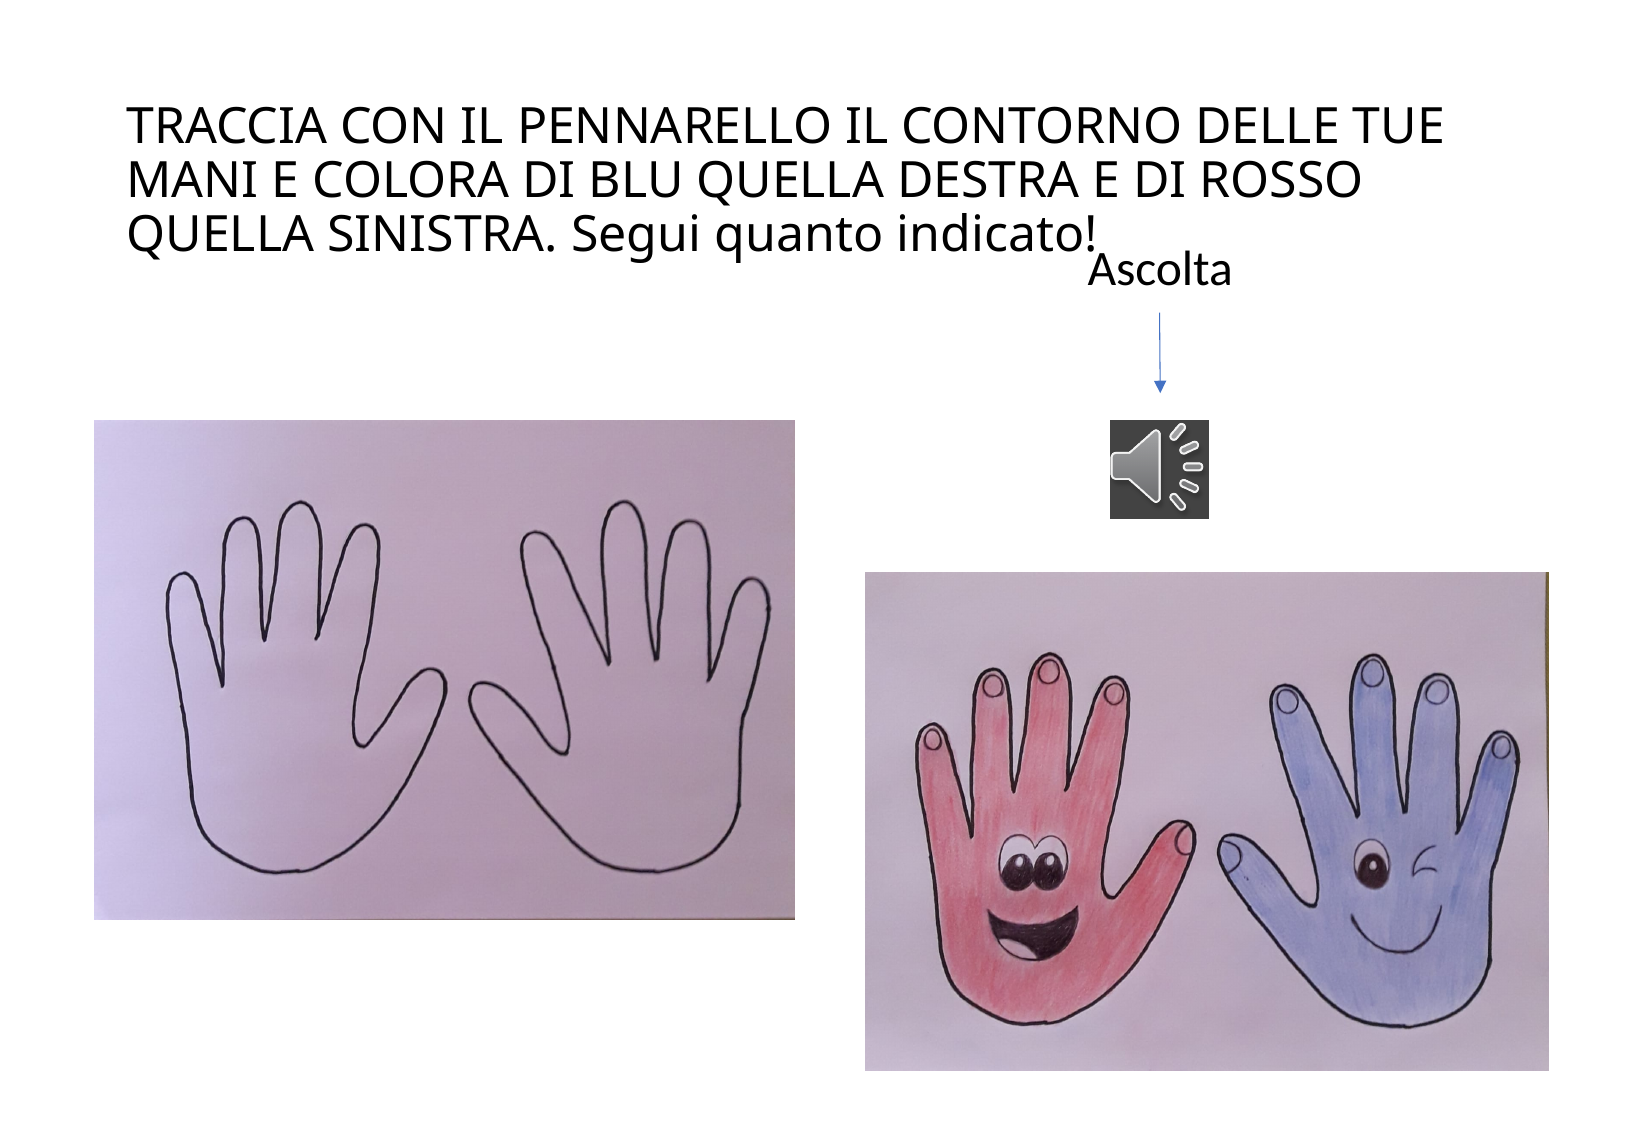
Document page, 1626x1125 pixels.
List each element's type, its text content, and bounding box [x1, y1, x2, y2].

picture [865, 572, 1549, 1071]
title TRACCIA CON IL PENNARELLO IL CONTORNO DELLE TUE MANI E COLORA DI BLU QUELLA DESTRA E DI ROSSO QUELLA SINISTRA. Segui quanto indicato! [111, 73, 1514, 291]
picture [94, 420, 795, 920]
picture [1109, 419, 1210, 520]
text_box Ascolta [1061, 235, 1259, 304]
